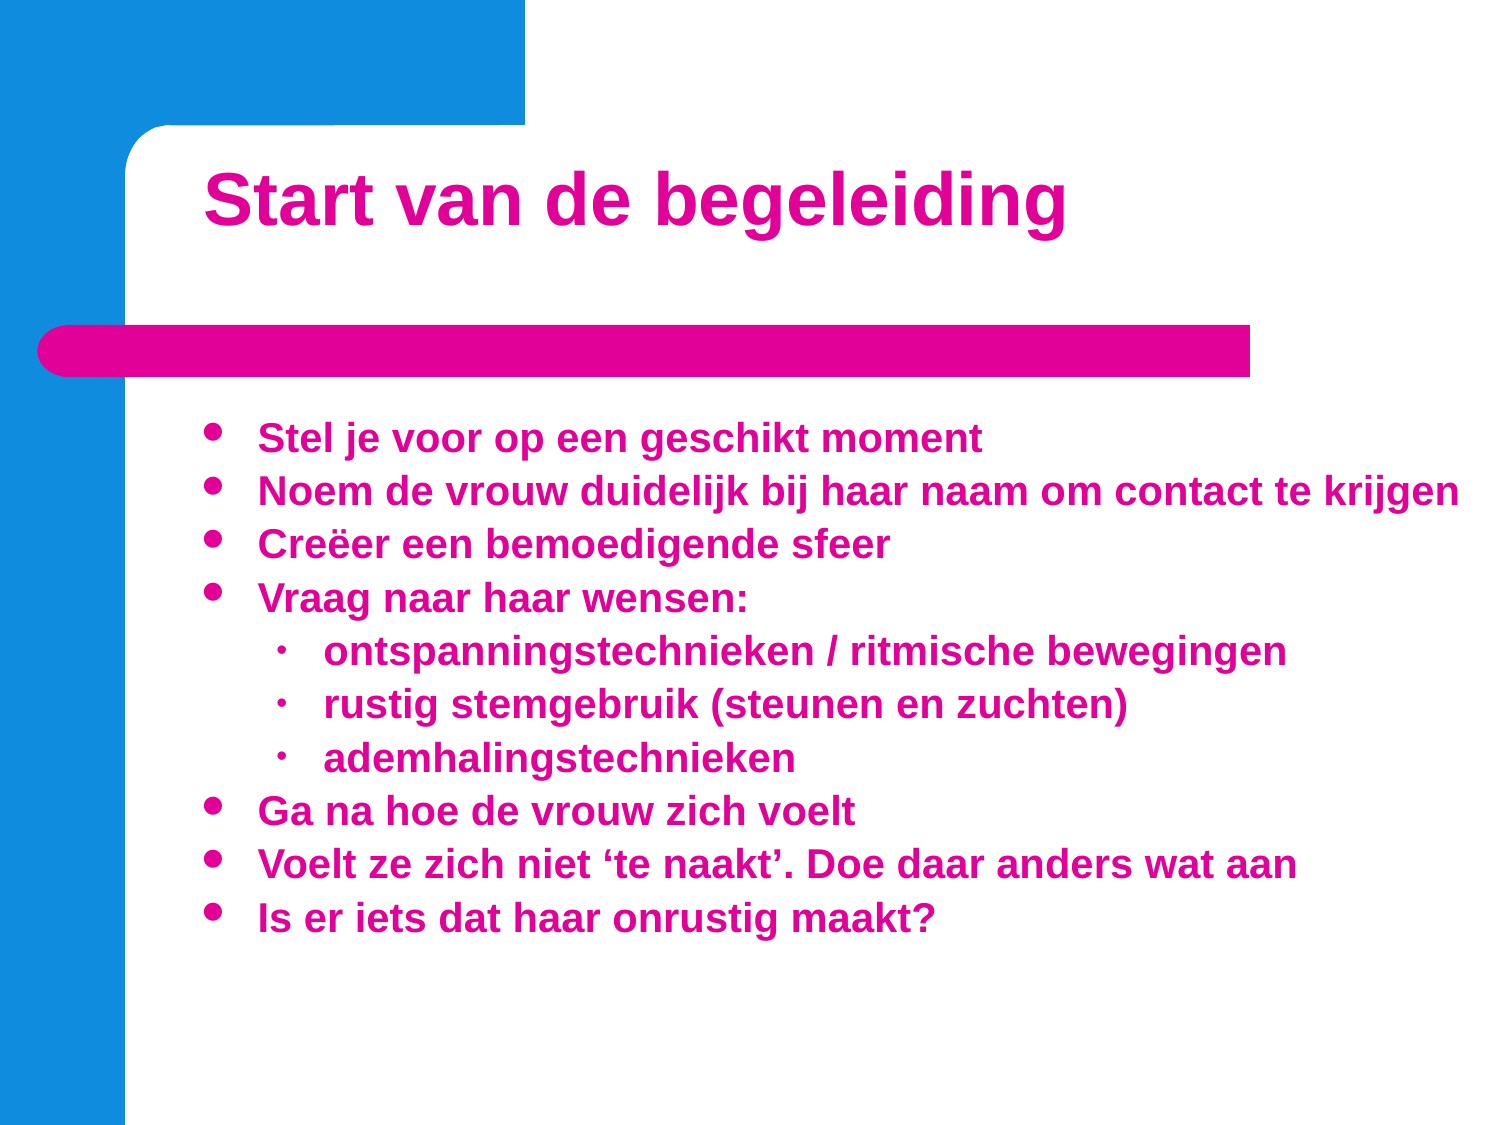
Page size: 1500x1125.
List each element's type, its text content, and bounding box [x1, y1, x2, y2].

title Start van de begeleiding [188, 99, 1500, 304]
list Stel je voor op een geschikt moment Noem de vrouw duidelijk bij haar naam om contact te krijgen Creëer een bemoedigende sfeer Vraag naar haar wensen: ontspanningstechnieken / ritmische bewegingen rustig stemgebruik (steunen en zuchten) ademhalingstechnieken Ga na hoe de vrouw zich voelt Voelt ze zich niet ‘te naakt’. Doe daar anders wat aan Is er iets dat haar onrustig maakt? [186, 408, 1500, 1024]
